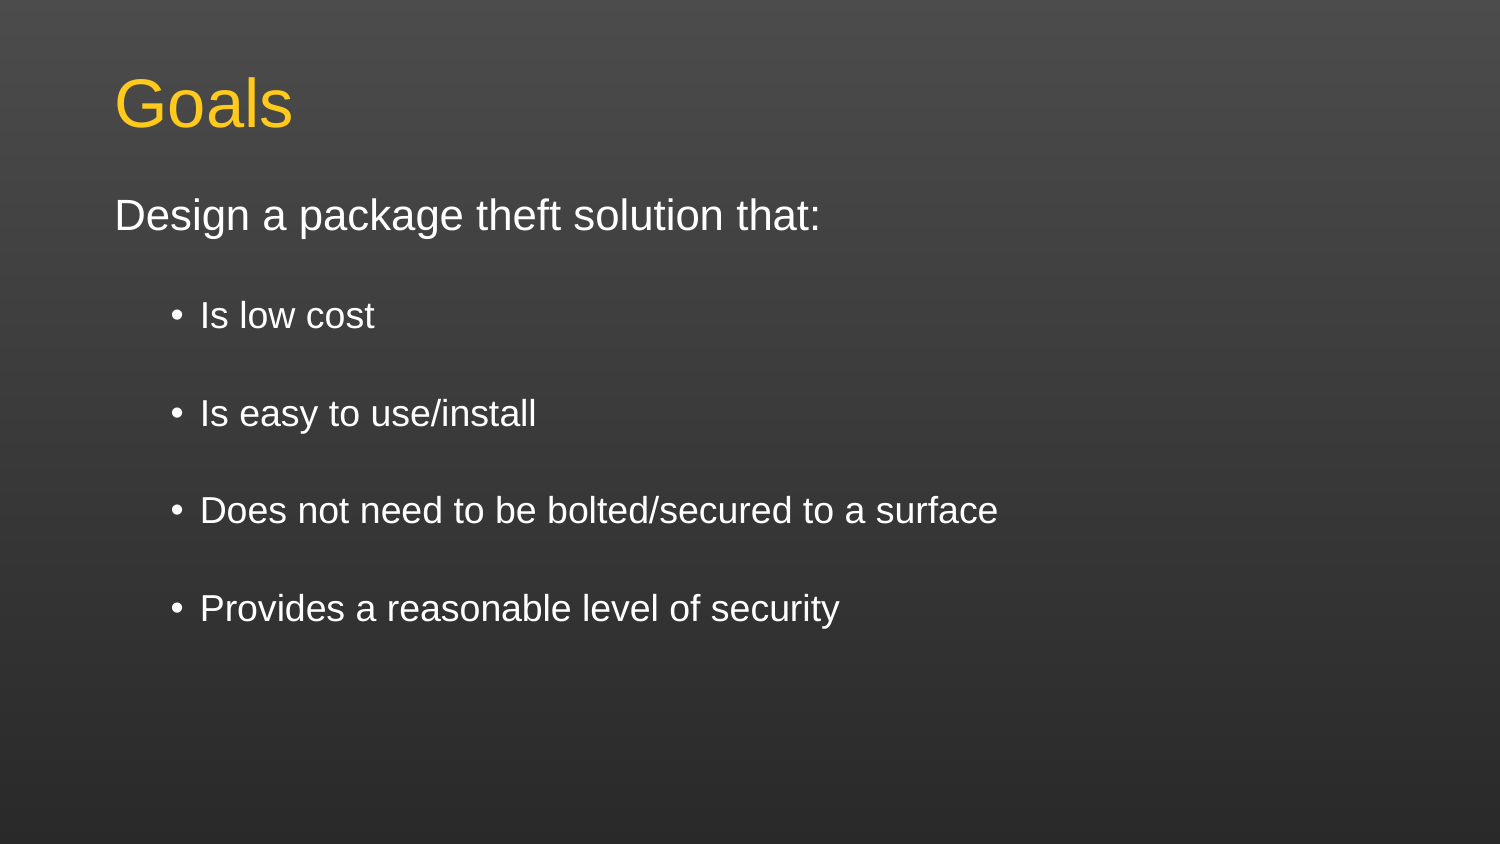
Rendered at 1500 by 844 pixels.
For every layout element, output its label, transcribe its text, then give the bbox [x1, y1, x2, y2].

list Design a package theft solution that: Is low cost Is easy to use/install Does not need to be bolted/secured to a surface Provides a reasonable level of security [103, 186, 1333, 722]
title Goals [103, 23, 1397, 187]
